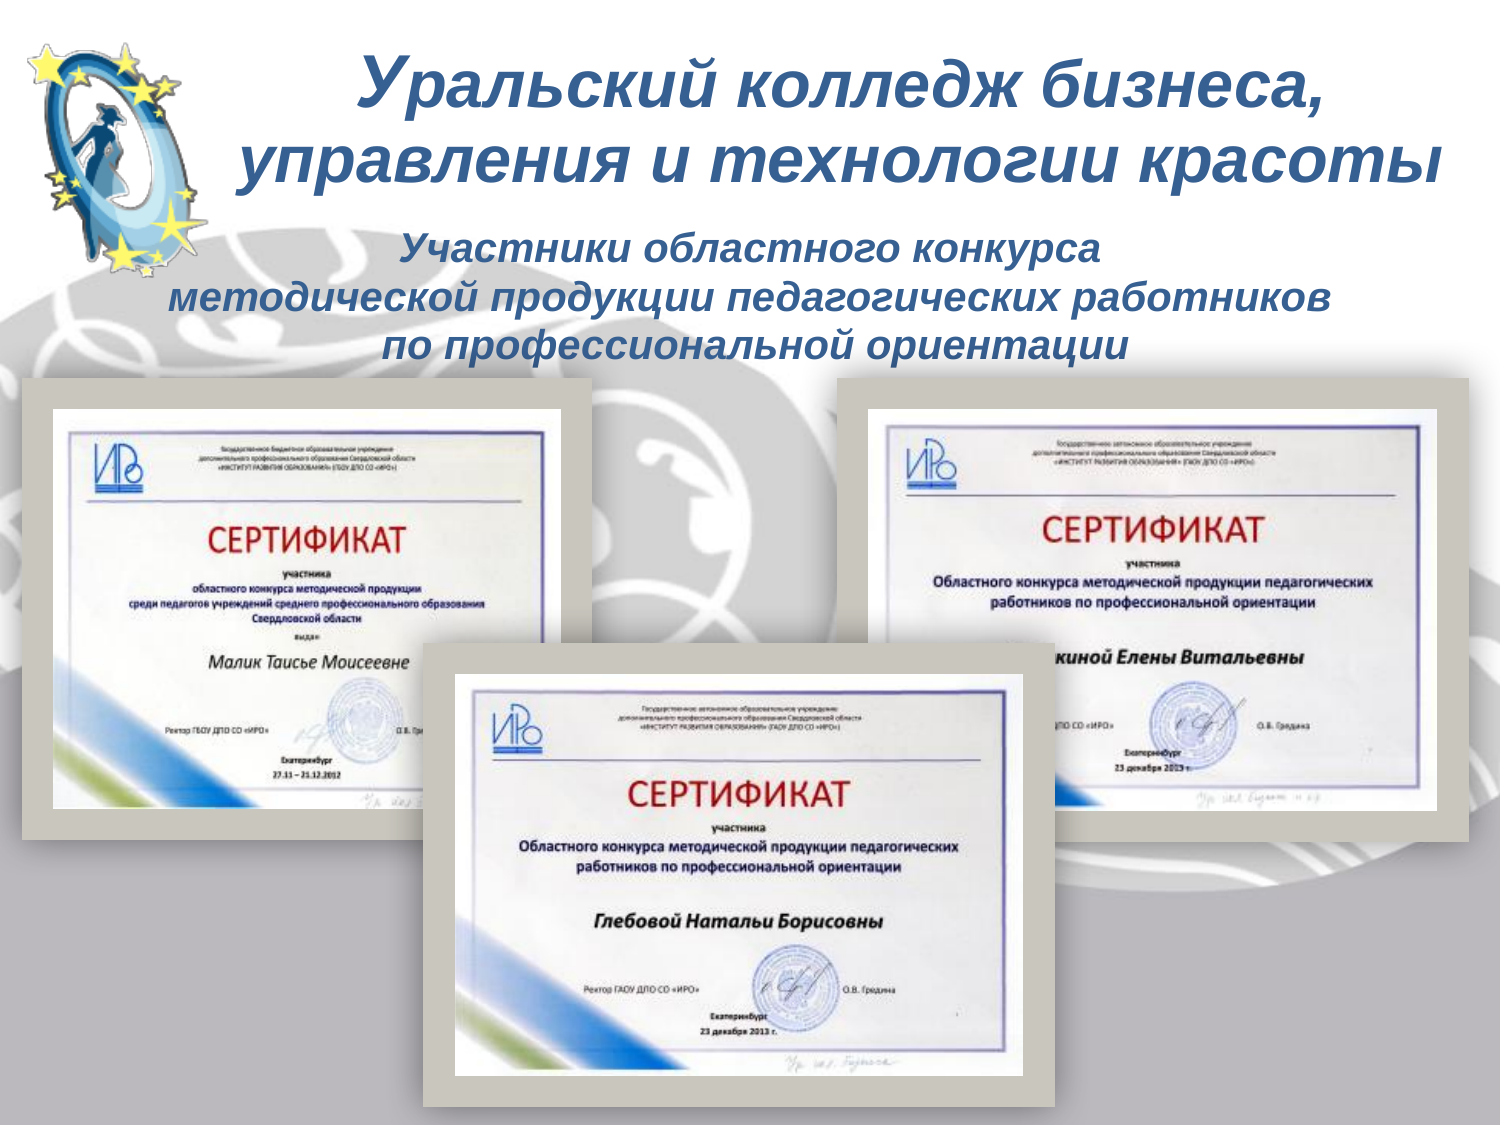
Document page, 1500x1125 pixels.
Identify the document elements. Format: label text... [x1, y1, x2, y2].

text_box Уральский колледж бизнеса, управления и технологии красоты [210, 35, 1500, 220]
picture [0, 0, 1500, 1125]
list Участники областного конкурса методической продукции педагогических работников по профессиональной ориентации [74, 223, 1426, 382]
